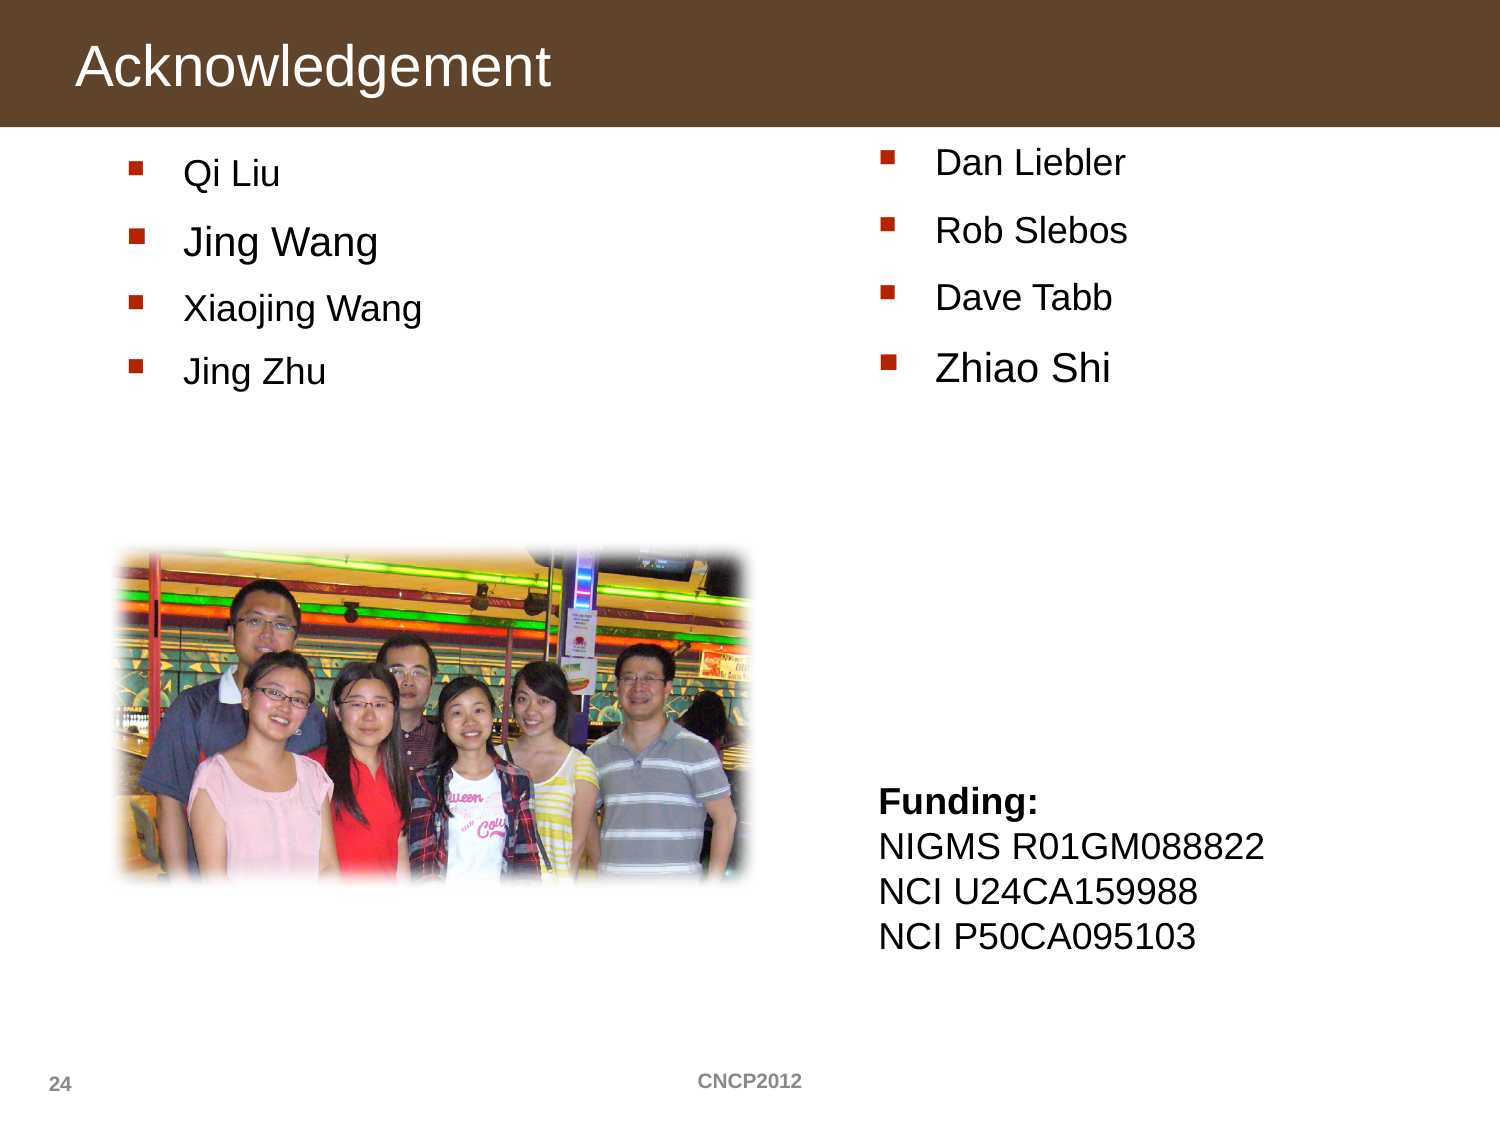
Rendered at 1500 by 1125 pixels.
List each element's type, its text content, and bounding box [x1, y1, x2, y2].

slide_number 24 [23, 1060, 87, 1106]
list Qi Liu Jing Wang Xiaojing Wang Jing Zhu [111, 133, 800, 897]
text_box Dan Liebler Rob Slebos Dave Tabb Zhiao Shi [864, 128, 1429, 648]
text_box Funding: NIGMS R01GM088822 NCI U24CA159988 NCI P50CA095103 [863, 769, 1372, 965]
title Acknowledgement [0, 0, 1500, 128]
footer CNCP2012 [512, 1057, 988, 1103]
picture [107, 540, 758, 890]
